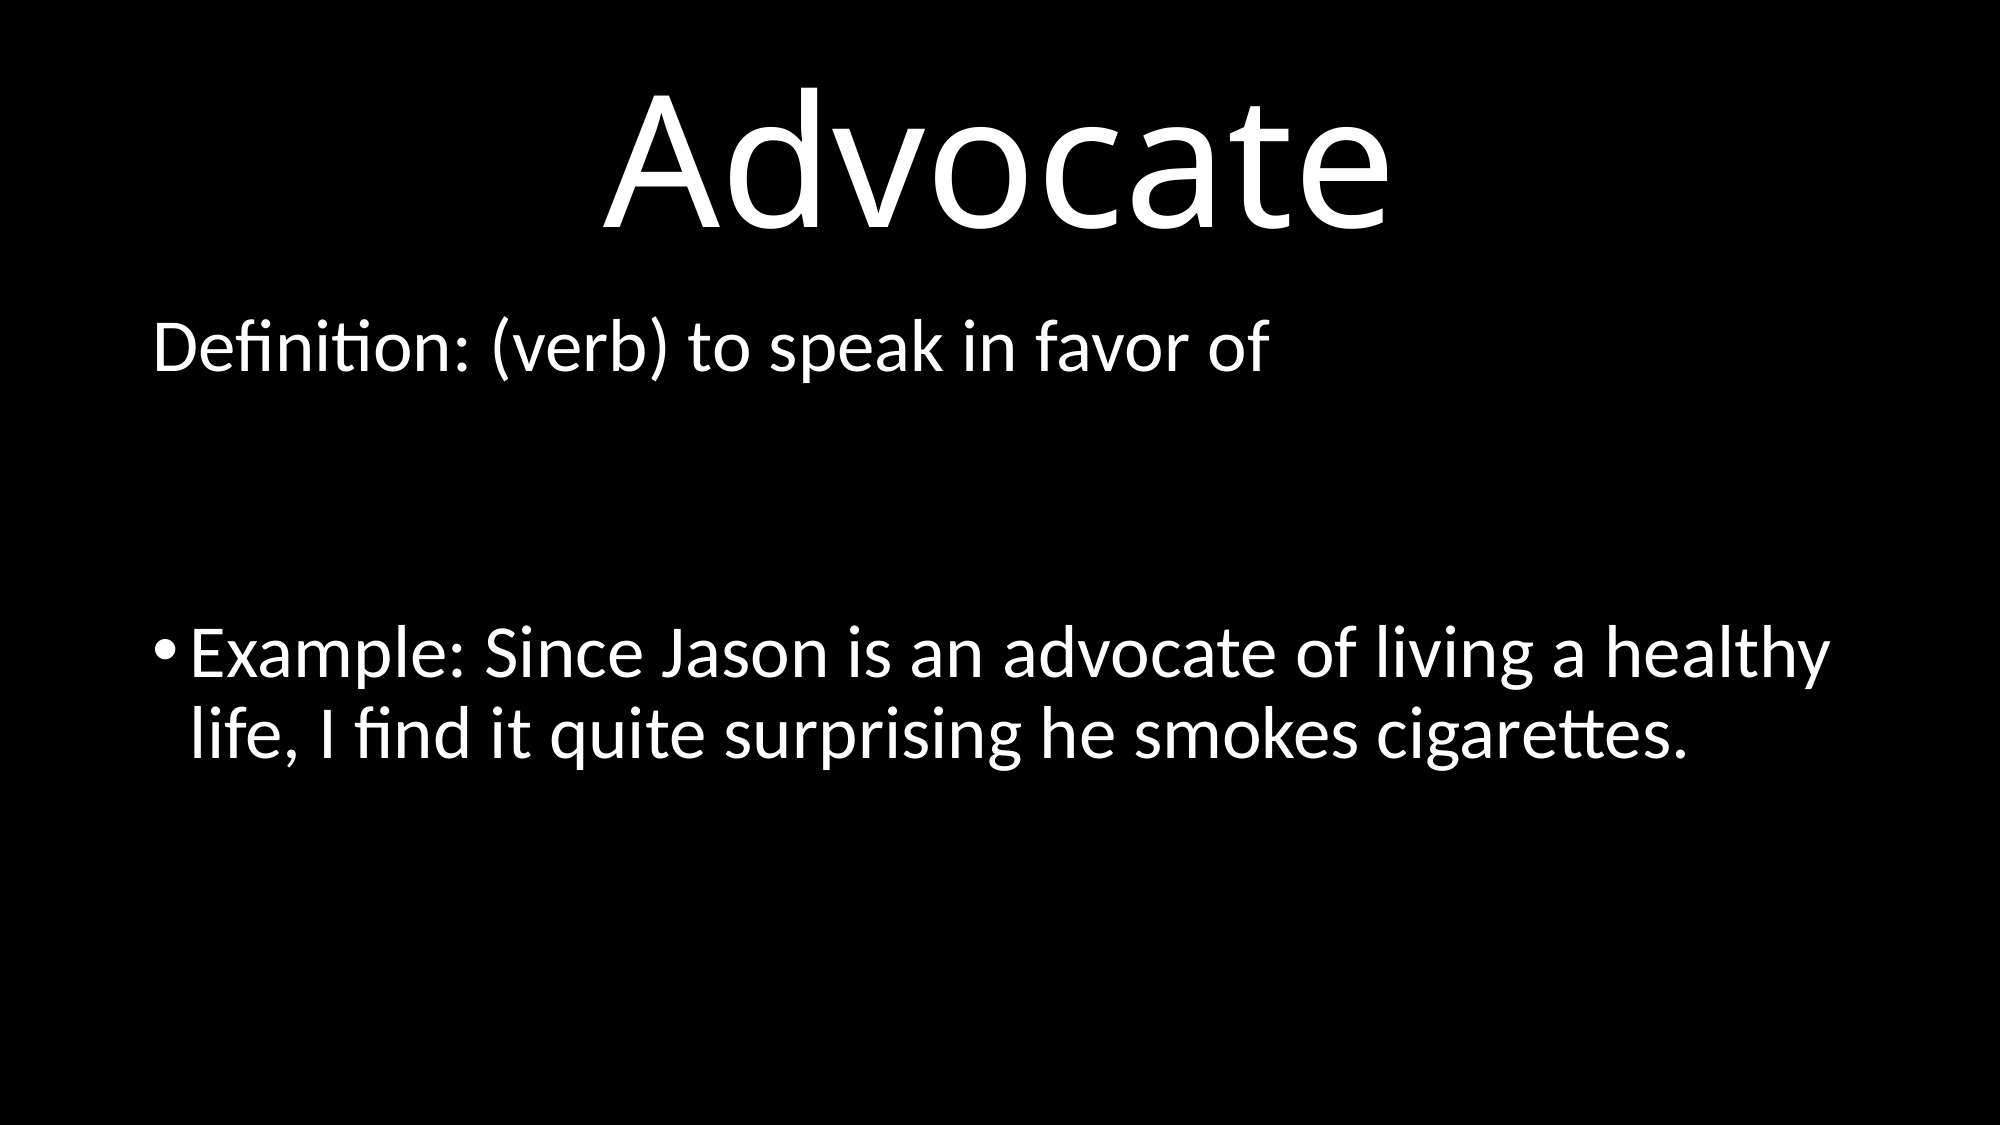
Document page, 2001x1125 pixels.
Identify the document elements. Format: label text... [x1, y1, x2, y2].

list Definition: (verb) to speak in favor of Example: Since Jason is an advocate of living a healthy life, I find it quite surprising he smokes cigarettes. [137, 299, 1863, 1014]
title Advocate [137, 59, 1863, 278]
